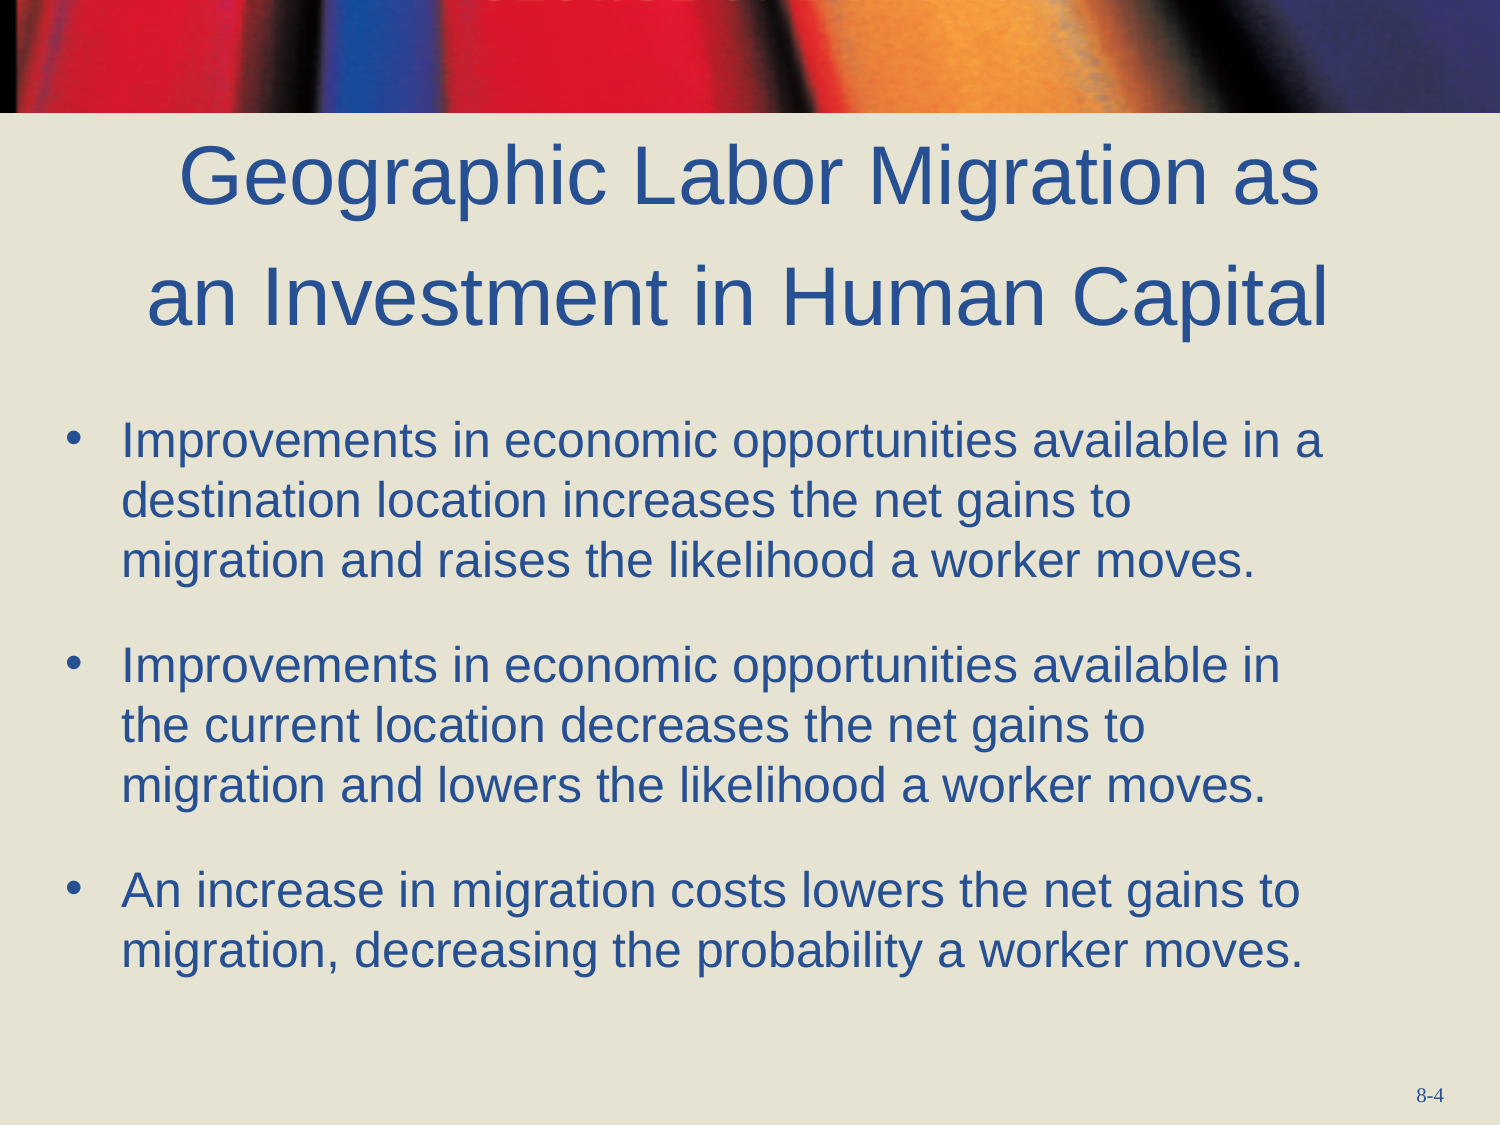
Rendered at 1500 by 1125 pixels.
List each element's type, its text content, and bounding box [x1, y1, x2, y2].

picture [0, 0, 1500, 113]
list Improvements in economic opportunities available in a destination location increases the net gains to migration and raises the likelihood a worker moves. Improvements in economic opportunities available in the current location decreases the net gains to migration and lowers the likelihood a worker moves. An increase in migration costs lowers the net gains to migration, decreasing the probability a worker moves. [49, 399, 1351, 1088]
title Geographic Labor Migration as an Investment in Human Capital [0, 162, 1500, 351]
